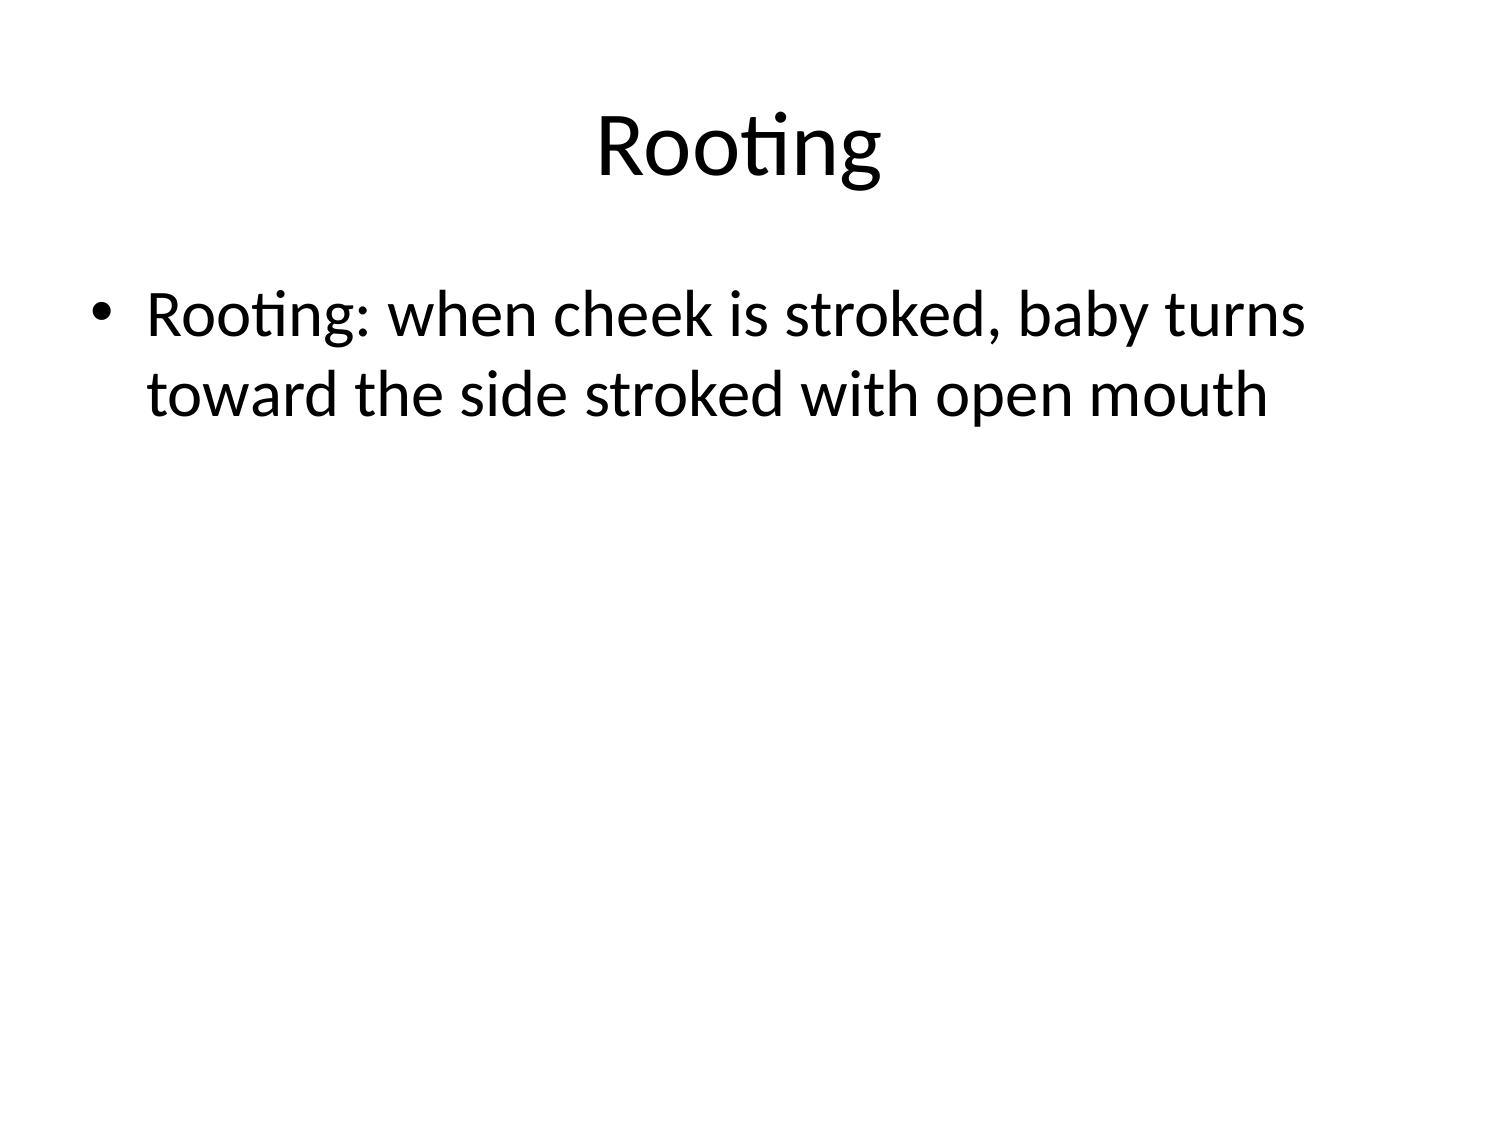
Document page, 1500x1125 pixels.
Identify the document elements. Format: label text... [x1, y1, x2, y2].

title Rooting [75, 45, 1425, 233]
list Rooting: when cheek is stroked, baby turns toward the side stroked with open mouth [75, 262, 1425, 1005]
